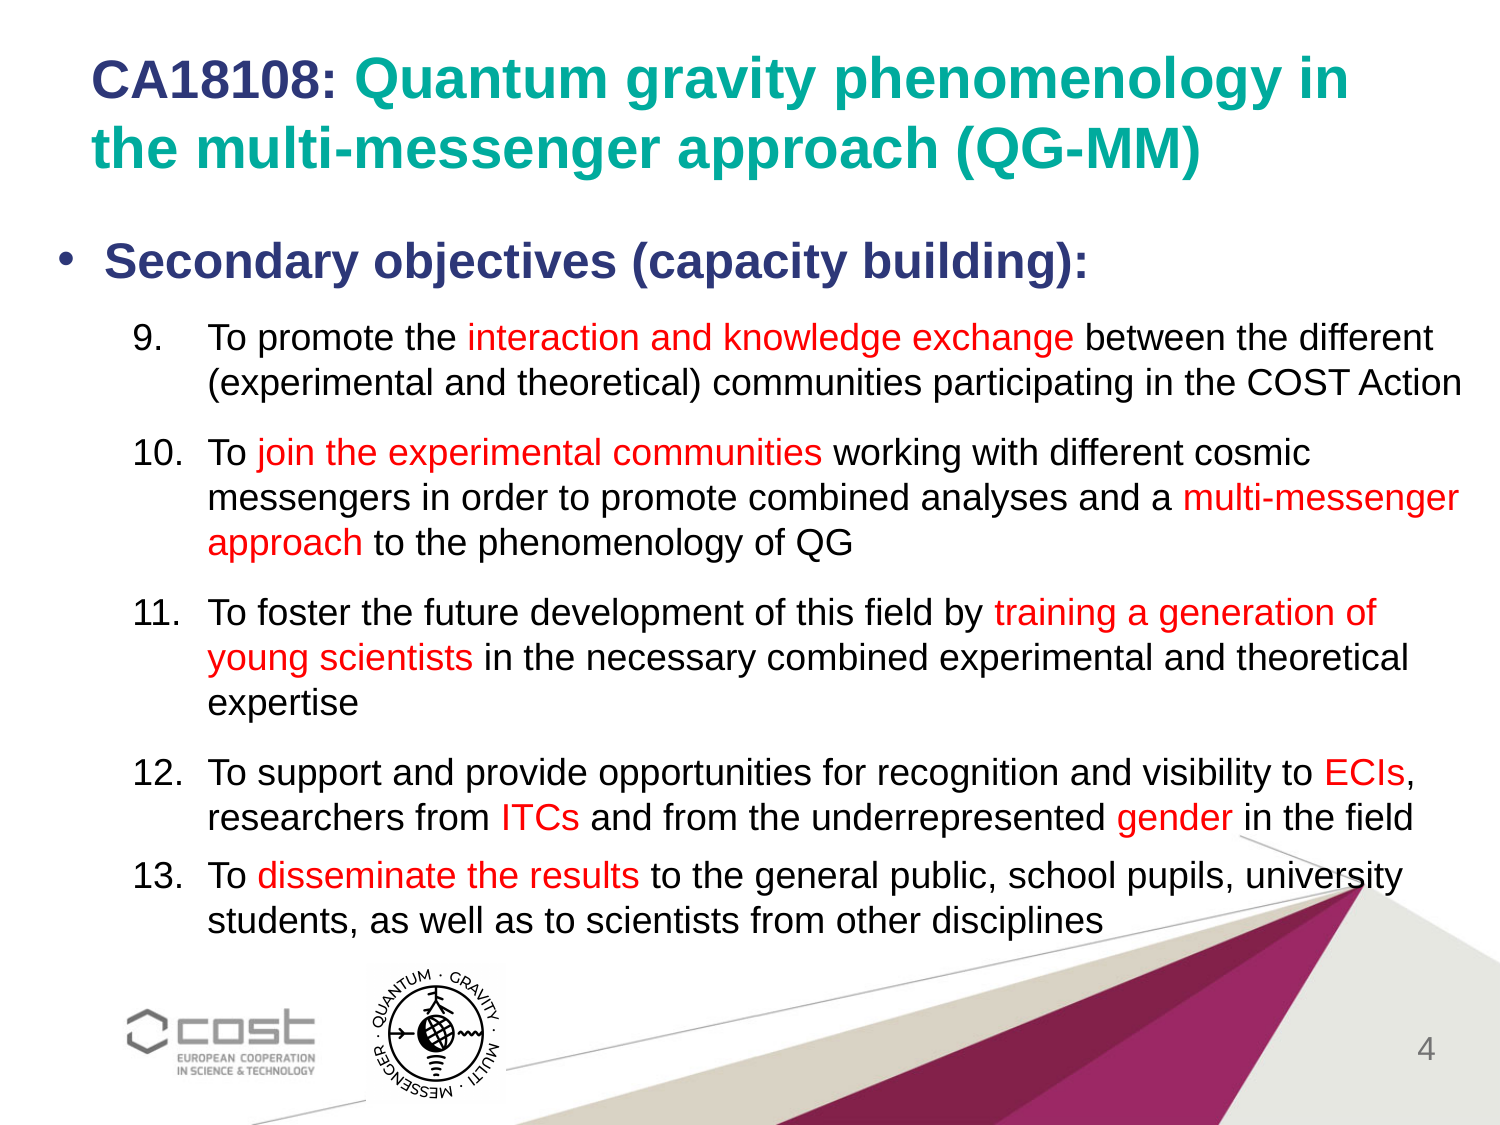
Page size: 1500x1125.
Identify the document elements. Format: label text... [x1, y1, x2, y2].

picture [6, 0, 1500, 1125]
text_box Secondary objectives (capacity building): To promote the interaction and knowledge exchange between the different (experimental and theoretical) communities participating in the COST Action To join the experimental communities working with different cosmic messengers in order to promote combined analyses and a multi-messenger approach to the phenomenology of QG To foster the future development of this field by training a generation of young scientists in the necessary combined experimental and theoretical expertise To support and provide opportunities for recognition and visibility to ECIs, researchers from ITCs and from the underrepresented gender in the field To disseminate the results to the general public, school pupils, university students, as well as to scientists from other disciplines [42, 220, 1489, 948]
text_box CA18108: Quantum gravity phenomenology in the multi-messenger approach (QG-MM) [76, 33, 1453, 188]
